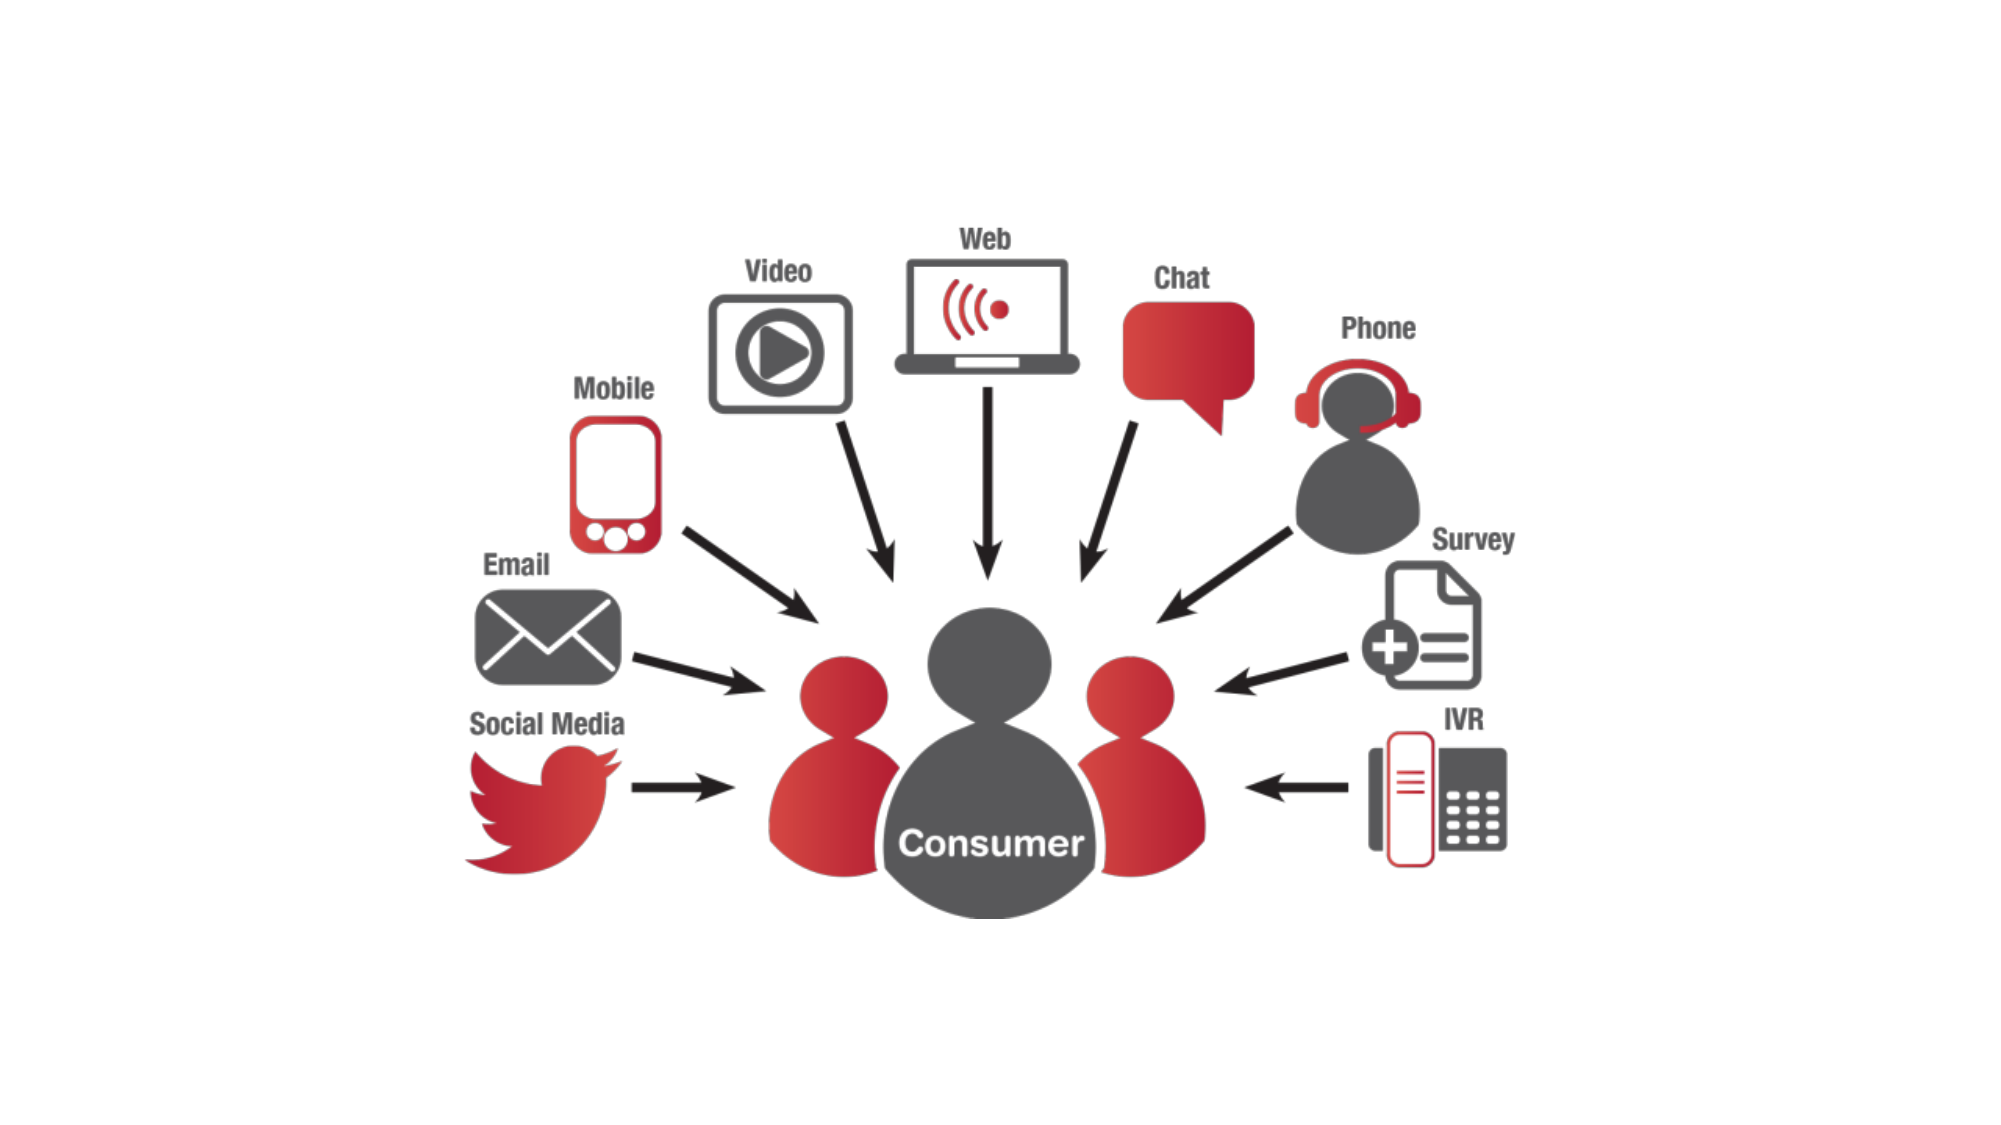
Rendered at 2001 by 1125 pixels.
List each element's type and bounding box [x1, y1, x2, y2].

picture [453, 206, 1547, 919]
